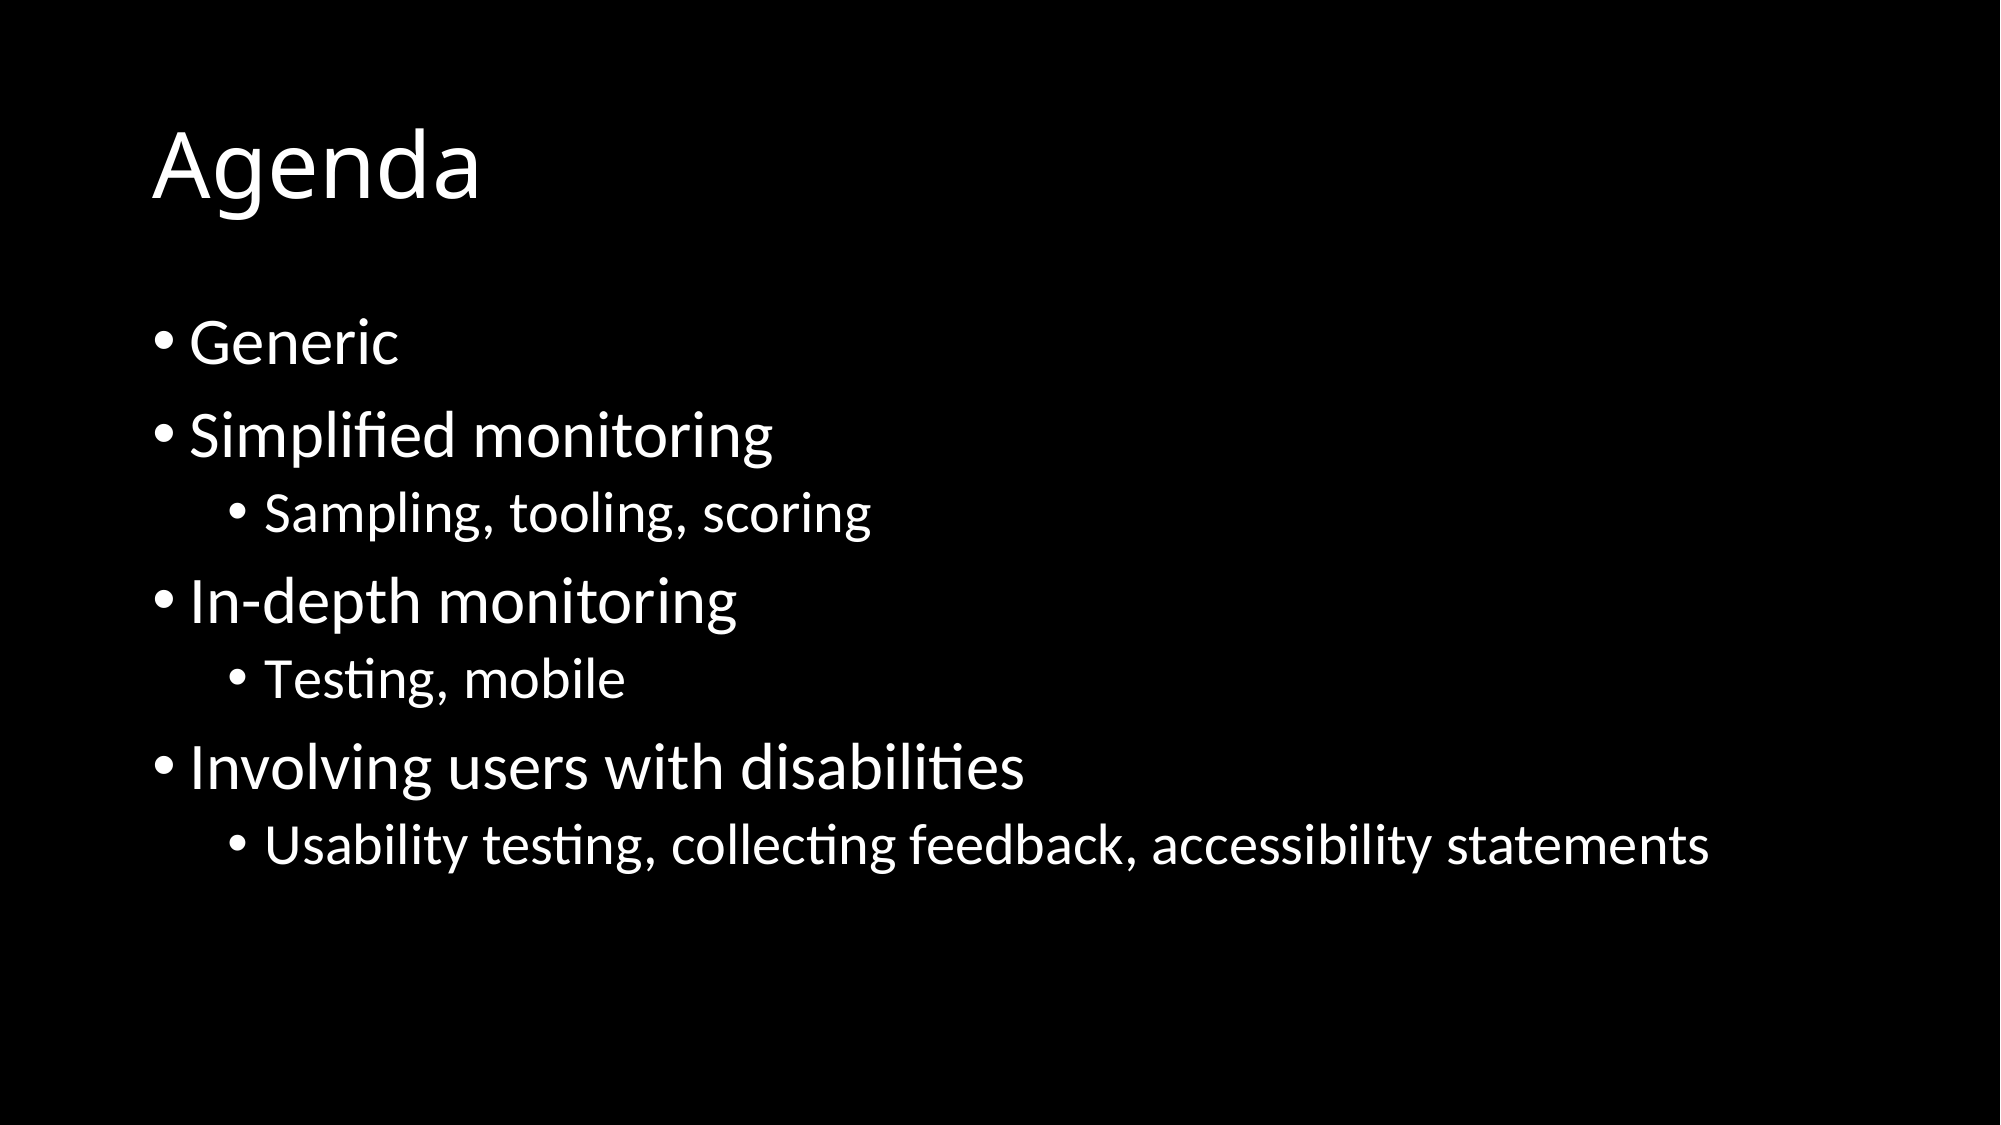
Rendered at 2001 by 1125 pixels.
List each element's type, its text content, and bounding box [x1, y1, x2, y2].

title Agenda [137, 59, 1863, 278]
list Generic Simplified monitoring Sampling, tooling, scoring In-depth monitoring Testing, mobile Involving users with disabilities Usability testing, collecting feedback, accessibility statements [137, 299, 1863, 1014]
